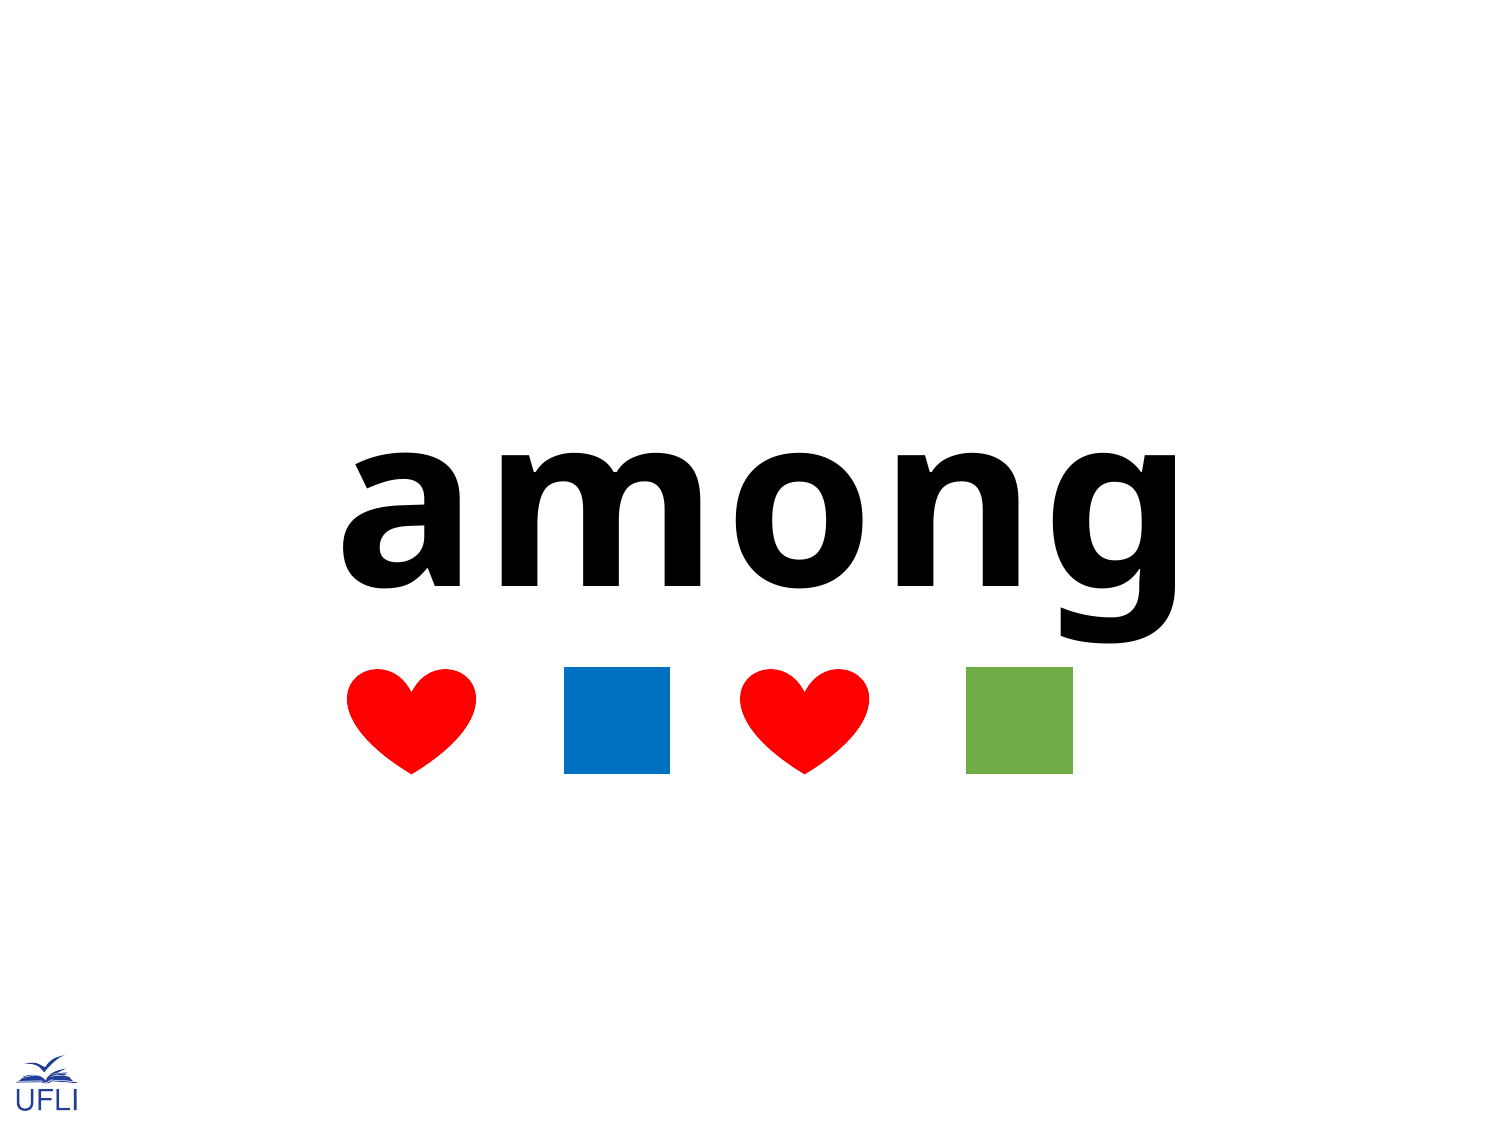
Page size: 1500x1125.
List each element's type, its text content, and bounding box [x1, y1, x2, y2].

text_box [346, 669, 477, 775]
picture [12, 1053, 81, 1114]
text_box [966, 667, 1073, 774]
text_box [740, 669, 870, 775]
text_box among [13, 338, 1500, 642]
text_box [564, 667, 670, 774]
